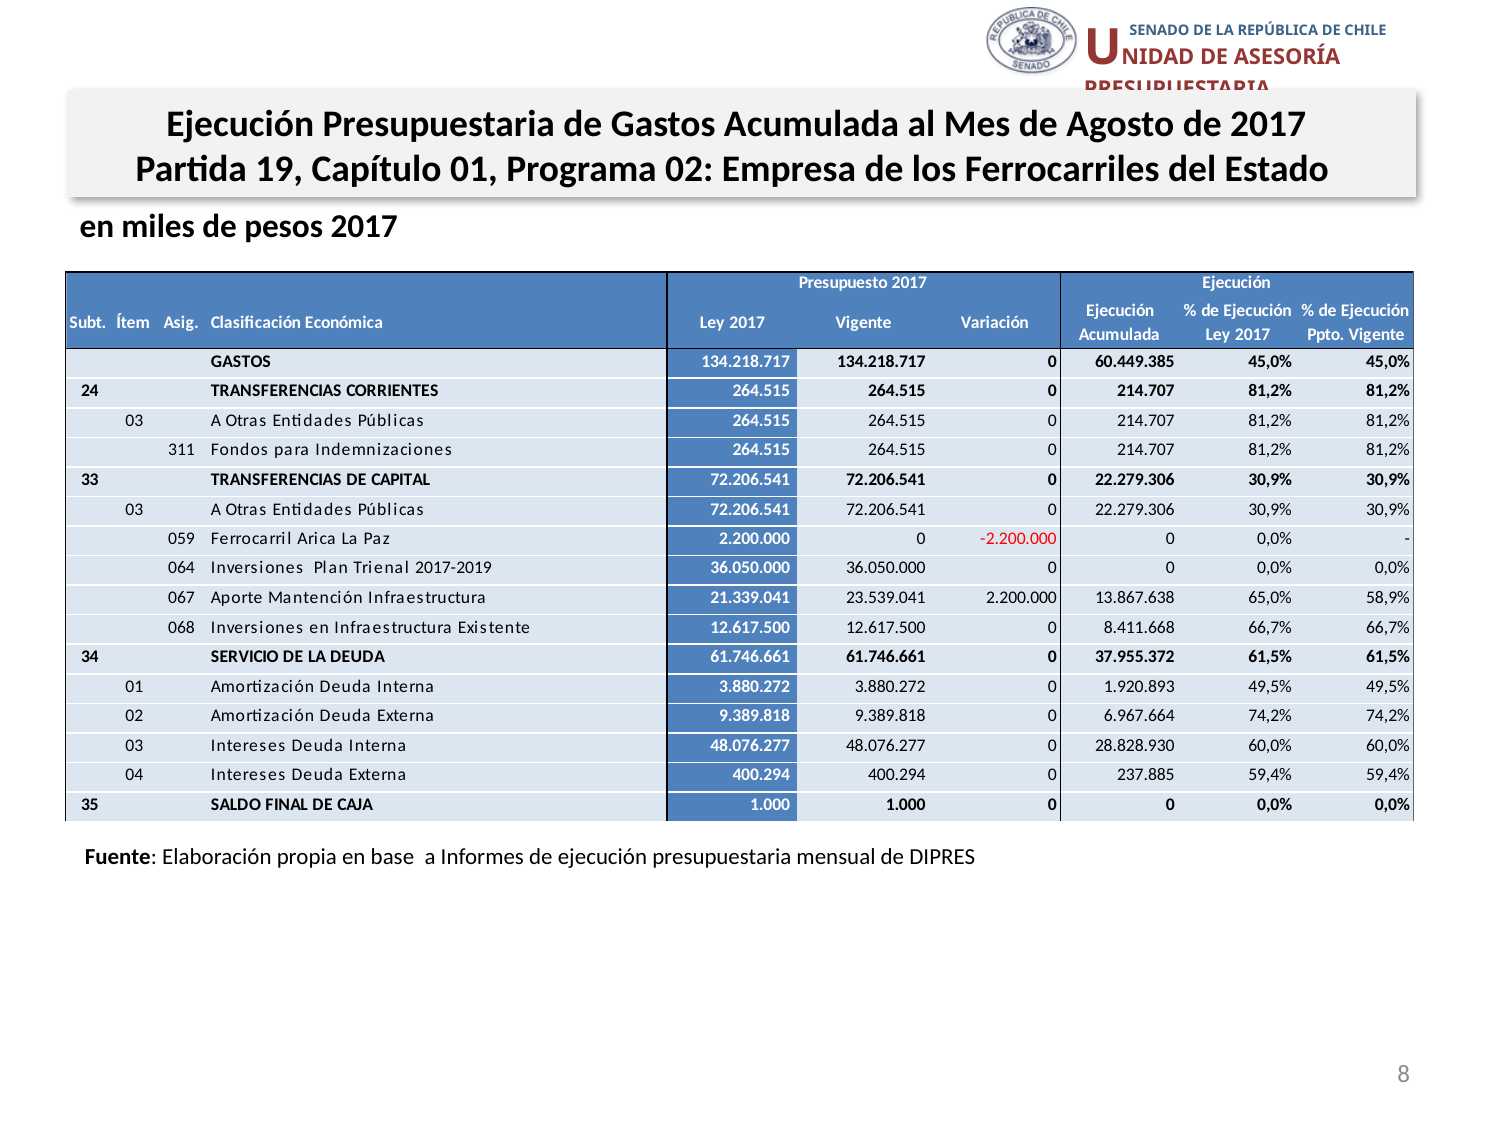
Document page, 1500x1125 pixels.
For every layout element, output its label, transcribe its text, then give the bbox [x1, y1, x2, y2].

picture [986, 7, 1079, 76]
text_box en miles de pesos 2017 [64, 196, 1415, 270]
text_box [64, 270, 1416, 823]
text_box Ejecución Presupuestaria de Gastos Acumulada al Mes de Agosto de 2017 Partida 19, Capítulo 01, Programa 02: Empresa de los Ferrocarriles del Estado [67, 90, 1415, 196]
footer Fuente: Elaboración propia en base a Informes de ejecución presupuestaria mensual de DIPRES [70, 834, 1450, 895]
slide_number 8 [1074, 1042, 1425, 1103]
